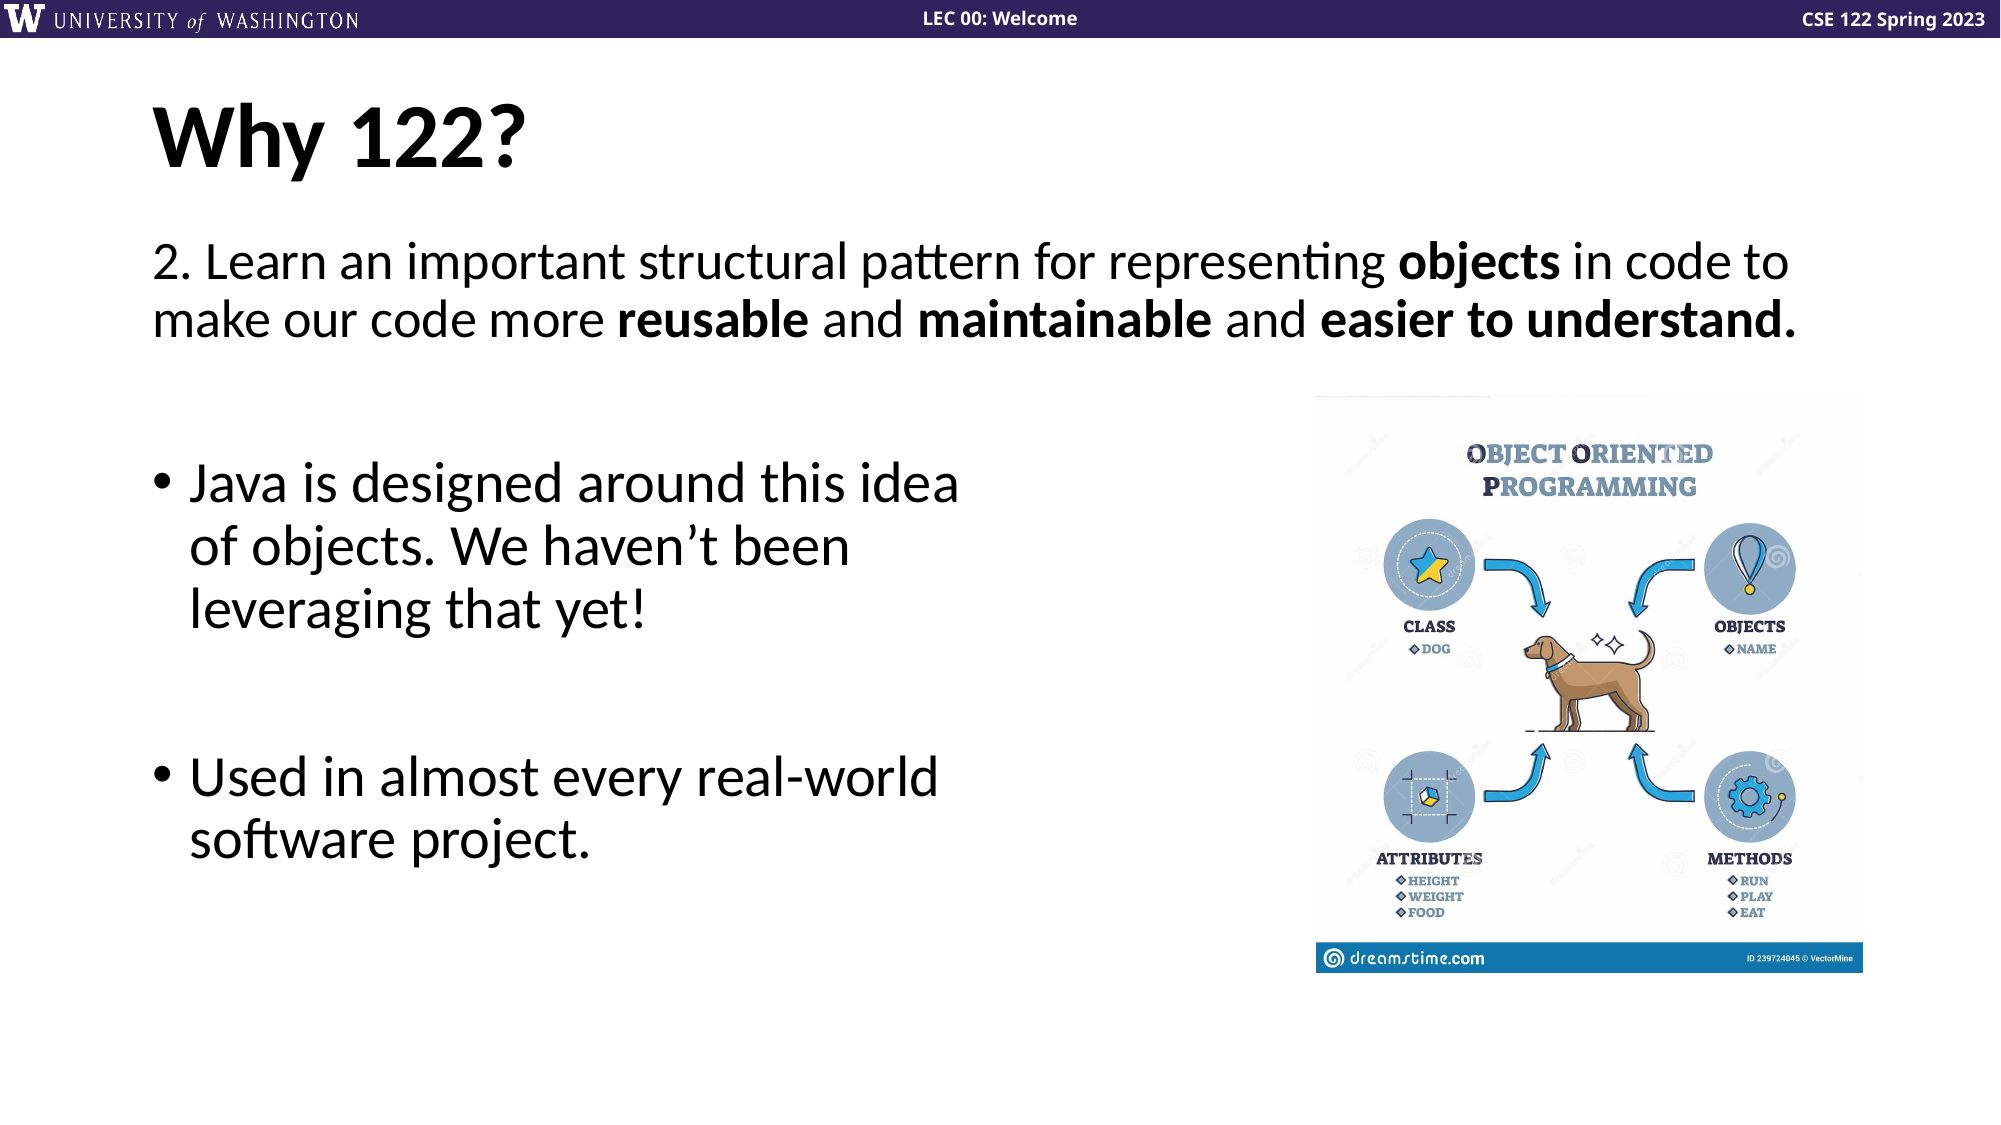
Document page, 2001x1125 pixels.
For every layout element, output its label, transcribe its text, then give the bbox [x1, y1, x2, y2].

picture [4, 4, 358, 33]
text_box Java is designed around this idea of objects. We haven’t been leveraging that yet! Used in almost every real-world software project. [137, 445, 1000, 900]
picture [1315, 395, 1863, 974]
title Why 122? [137, 74, 1863, 200]
list 2. Learn an important structural pattern for representing objects in code to make our code more reusable and maintainable and easier to understand. [137, 224, 1863, 404]
